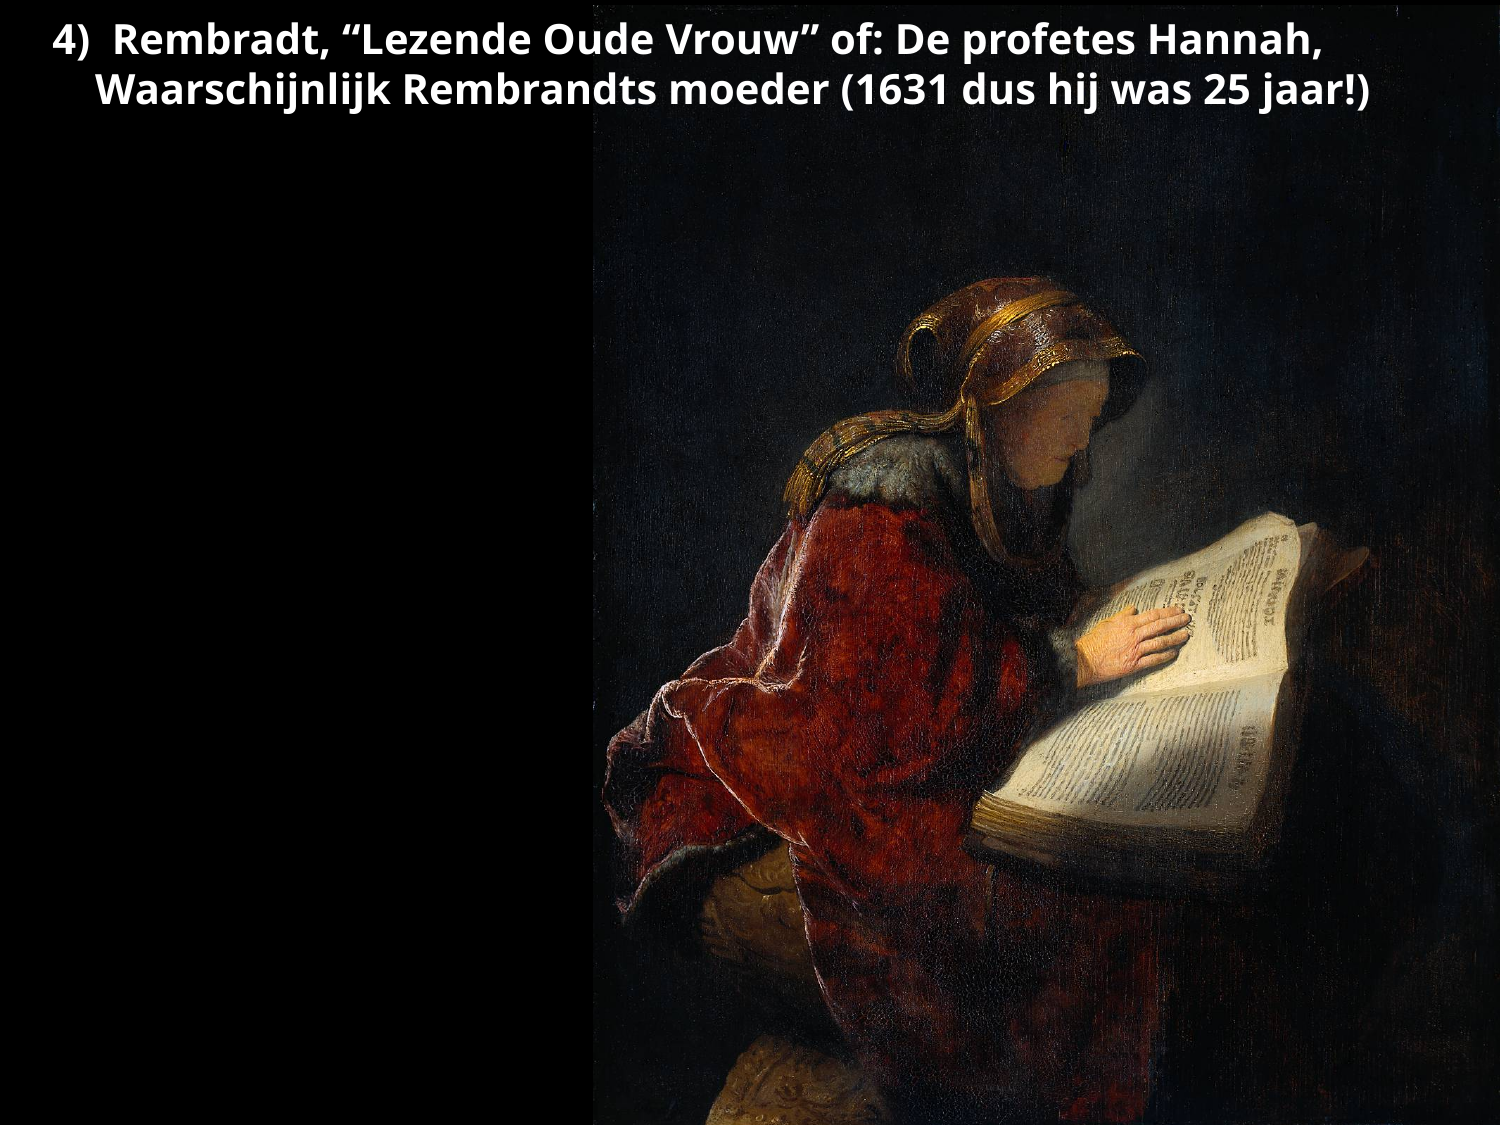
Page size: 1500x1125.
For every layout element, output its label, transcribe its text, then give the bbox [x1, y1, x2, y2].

picture [593, 5, 1500, 1125]
text_box 4) Rembradt, “Lezende Oude Vrouw” of: De profetes Hannah, Waarschijnlijk Rembrandts moeder (1631 dus hij was 25 jaar!) [37, 5, 593, 121]
